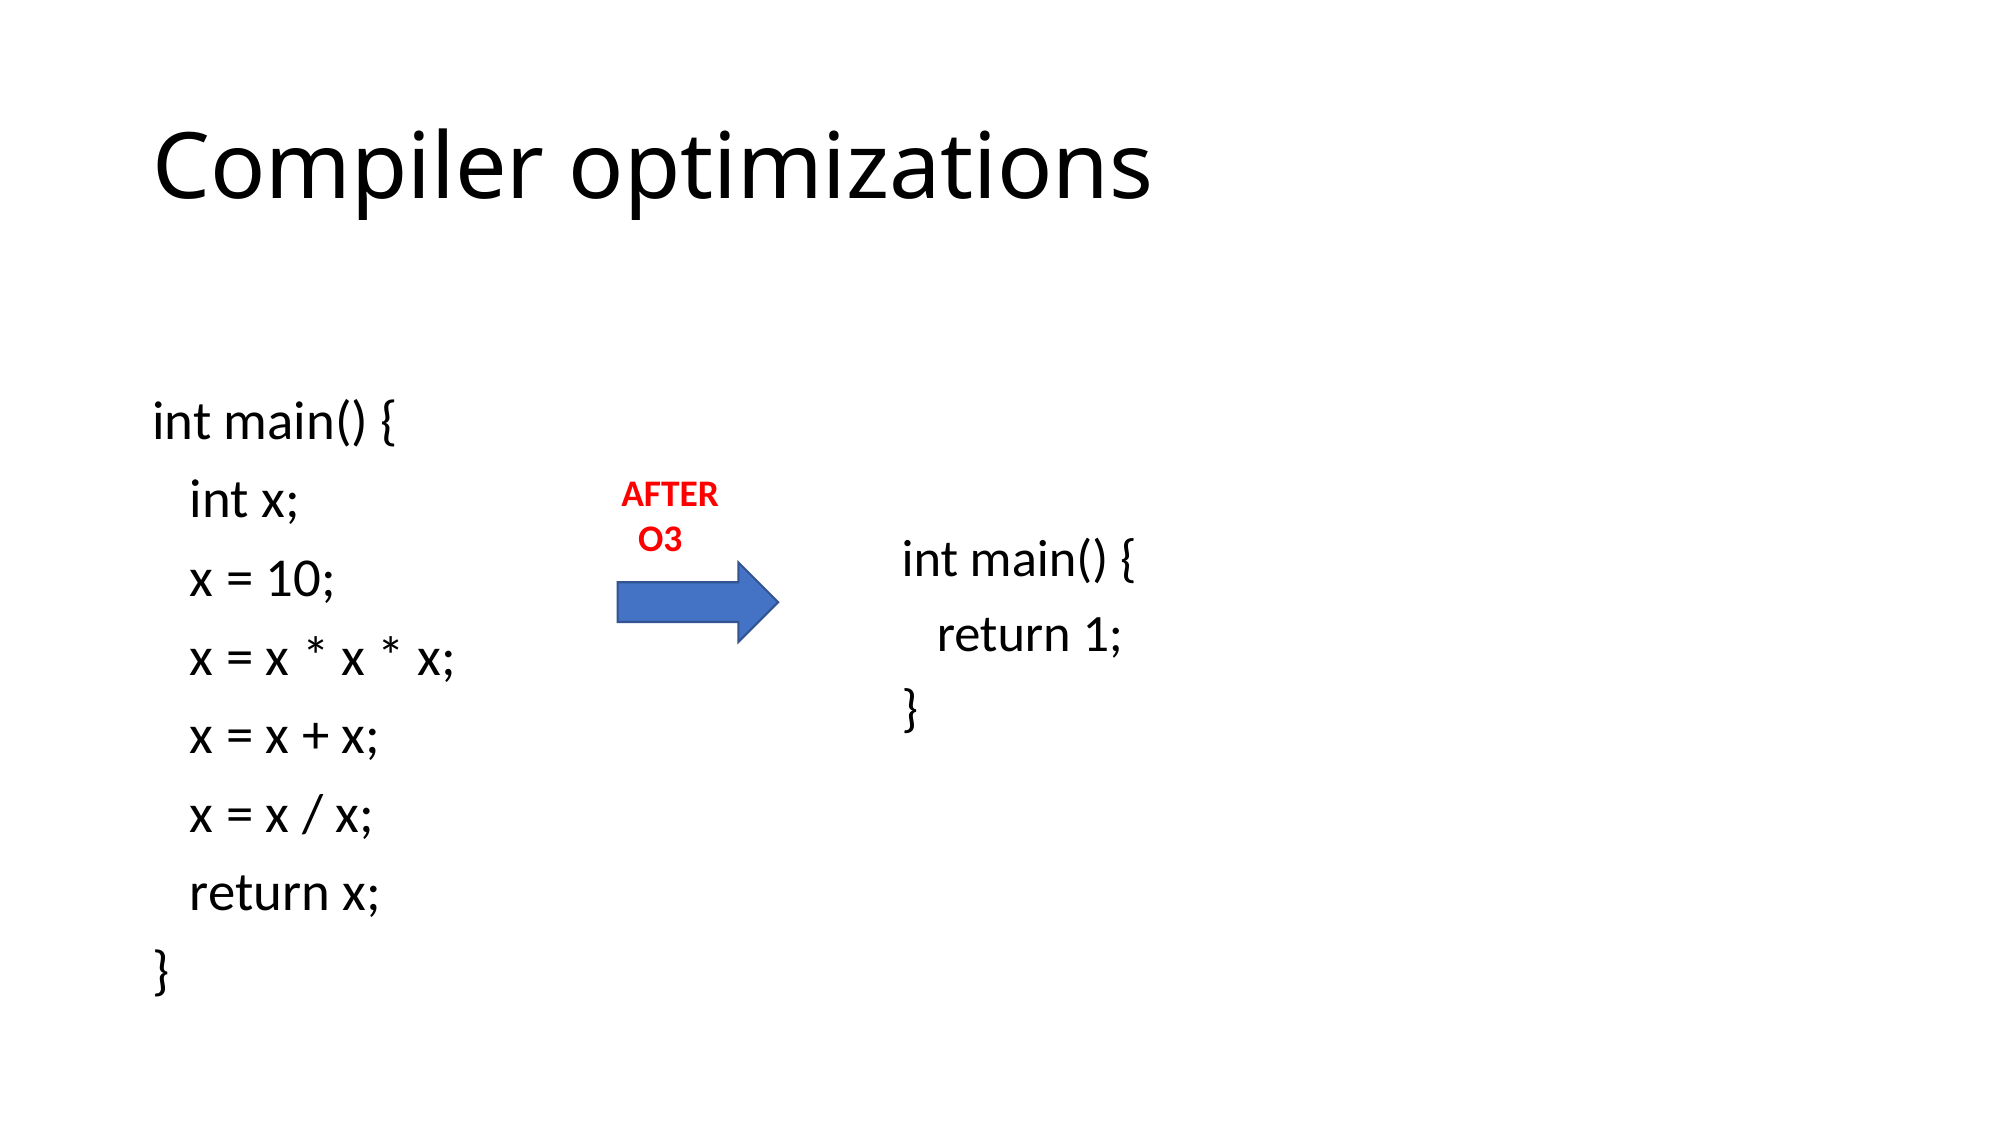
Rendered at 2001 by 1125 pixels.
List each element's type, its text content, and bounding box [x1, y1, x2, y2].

text_box AFTER O3 [606, 461, 779, 566]
list int main() { int x; x = 10; x = x * x * x; x = x + x; x = x / x; return x; } [137, 299, 618, 1014]
text_box [616, 566, 780, 645]
title Compiler optimizations [137, 59, 1863, 278]
text_box int main() { return 1; } [886, 442, 1367, 747]
